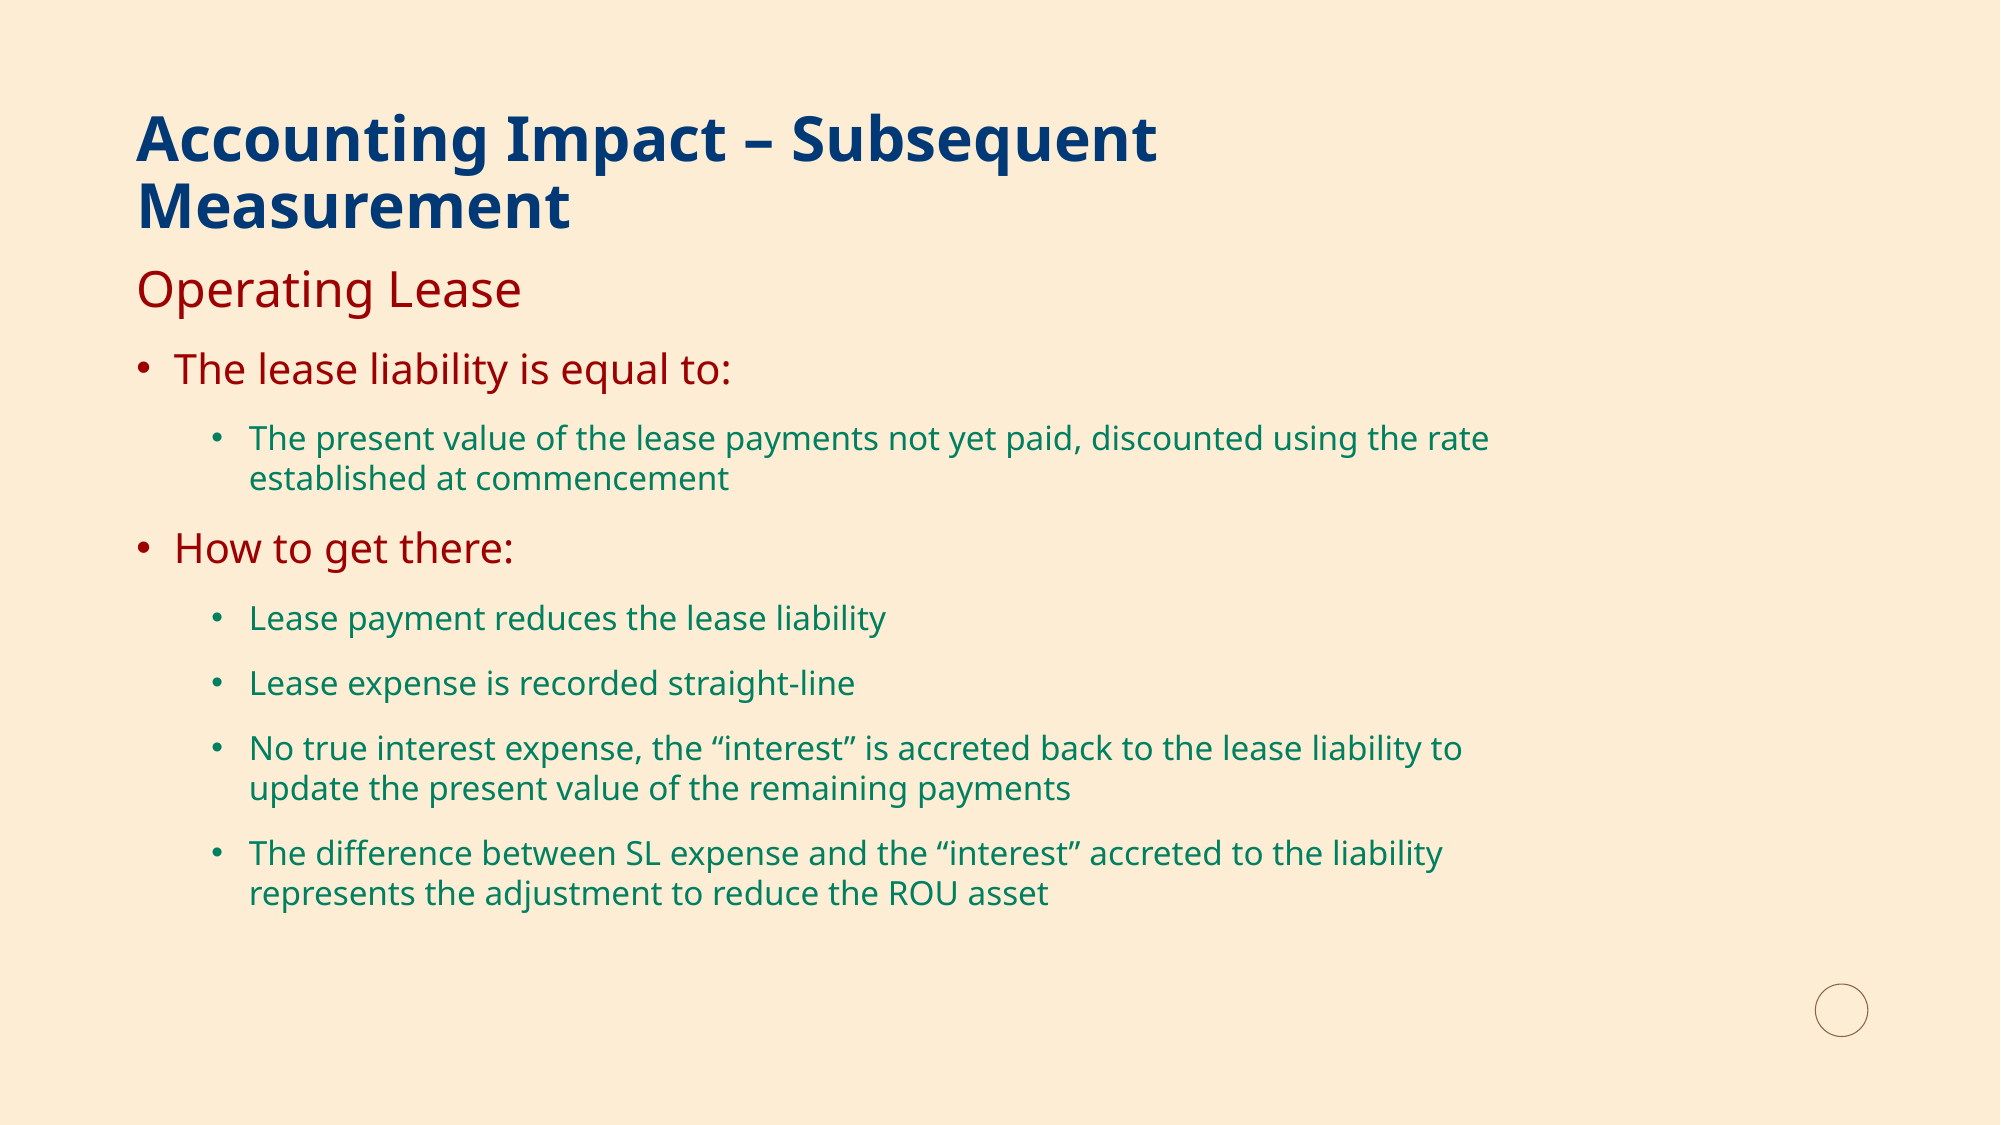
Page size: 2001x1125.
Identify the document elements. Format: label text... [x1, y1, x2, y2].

title Accounting Impact – Subsequent Measurement [121, 99, 1569, 249]
list Operating Lease The lease liability is equal to: The present value of the lease payments not yet paid, discounted using the rate established at commencement How to get there: Lease payment reduces the lease liability Lease expense is recorded straight-line No true interest expense, the “interest” is accreted back to the lease liability to update the present value of the remaining payments The difference between SL expense and the “interest” accreted to the liability represents the adjustment to reduce the ROU asset [121, 249, 1569, 1050]
